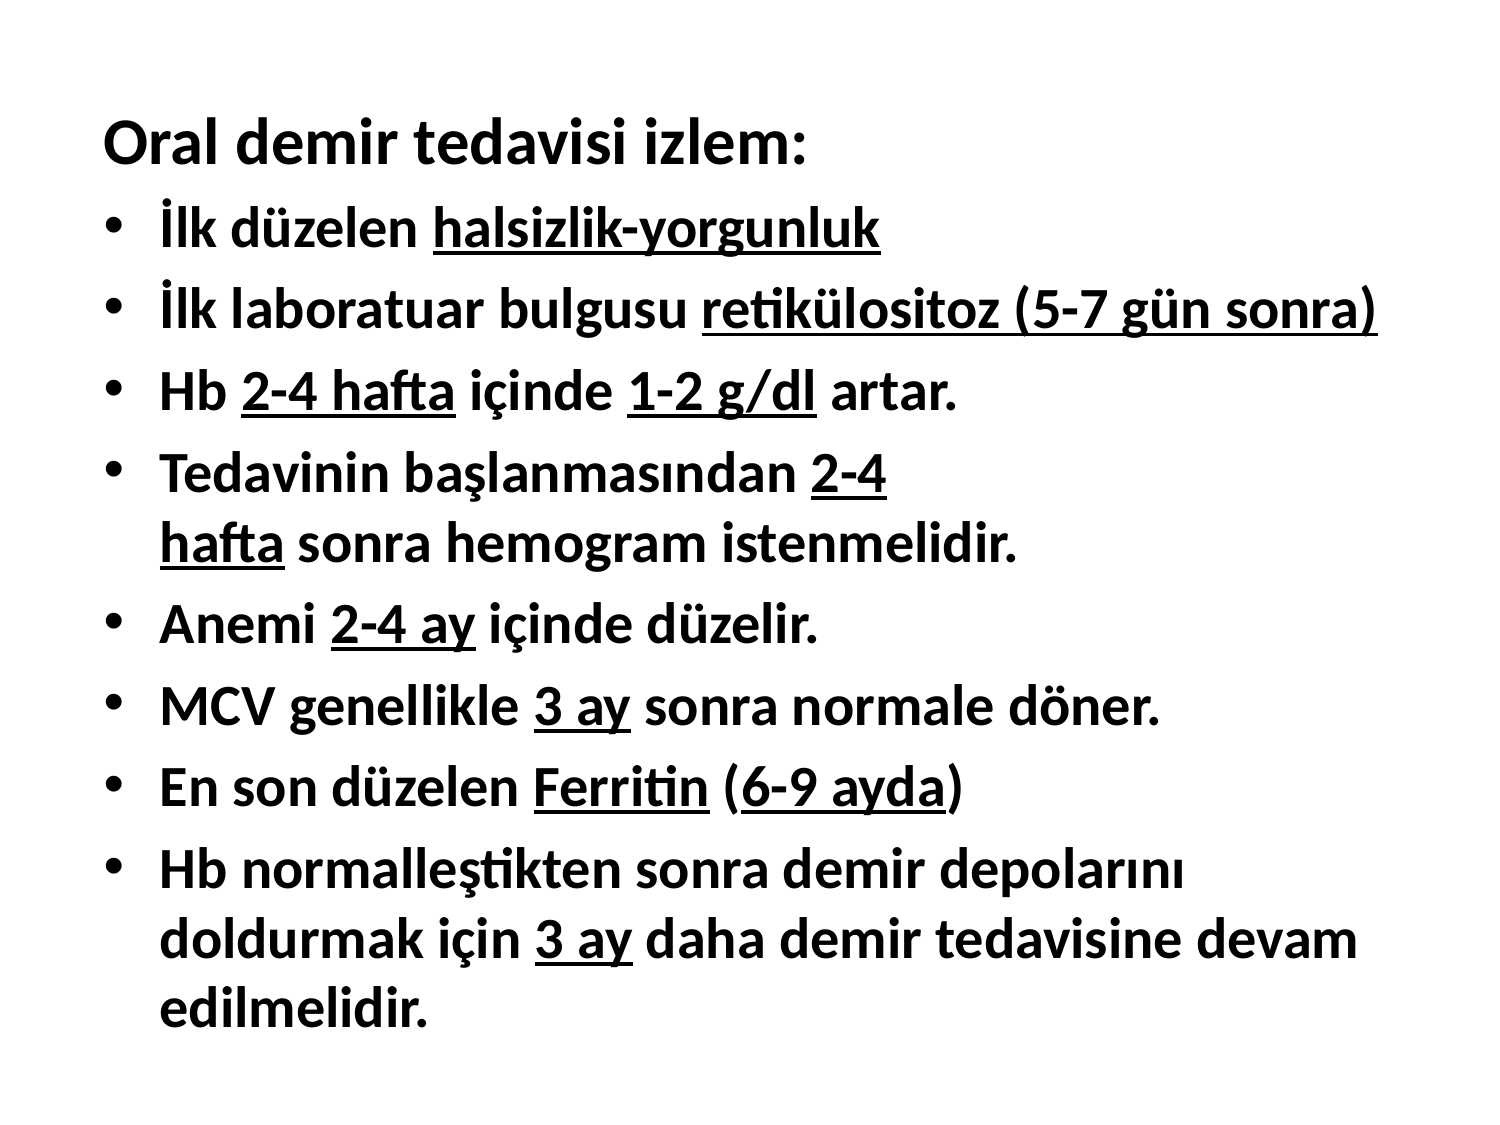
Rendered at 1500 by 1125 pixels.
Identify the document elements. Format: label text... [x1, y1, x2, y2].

list Oral demir tedavisi izlem:​ İlk düzelen halsizlik-yorgunluk​ İlk laboratuar bulgusu retikülositoz (5-7 gün sonra)​ Hb 2-4 hafta içinde 1-2 g/dl artar.​ Tedavinin başlanmasından 2-4 hafta sonra hemogram istenmelidir.​ Anemi 2-4 ay içinde düzelir.​ MCV genellikle 3 ay sonra normale döner.​ En son düzelen Ferritin (6-9 ayda)​ Hb normalleştikten sonra demir depolarını doldurmak için 3 ay daha demir tedavisine devam edilmelidir.​ [88, 90, 1439, 1064]
